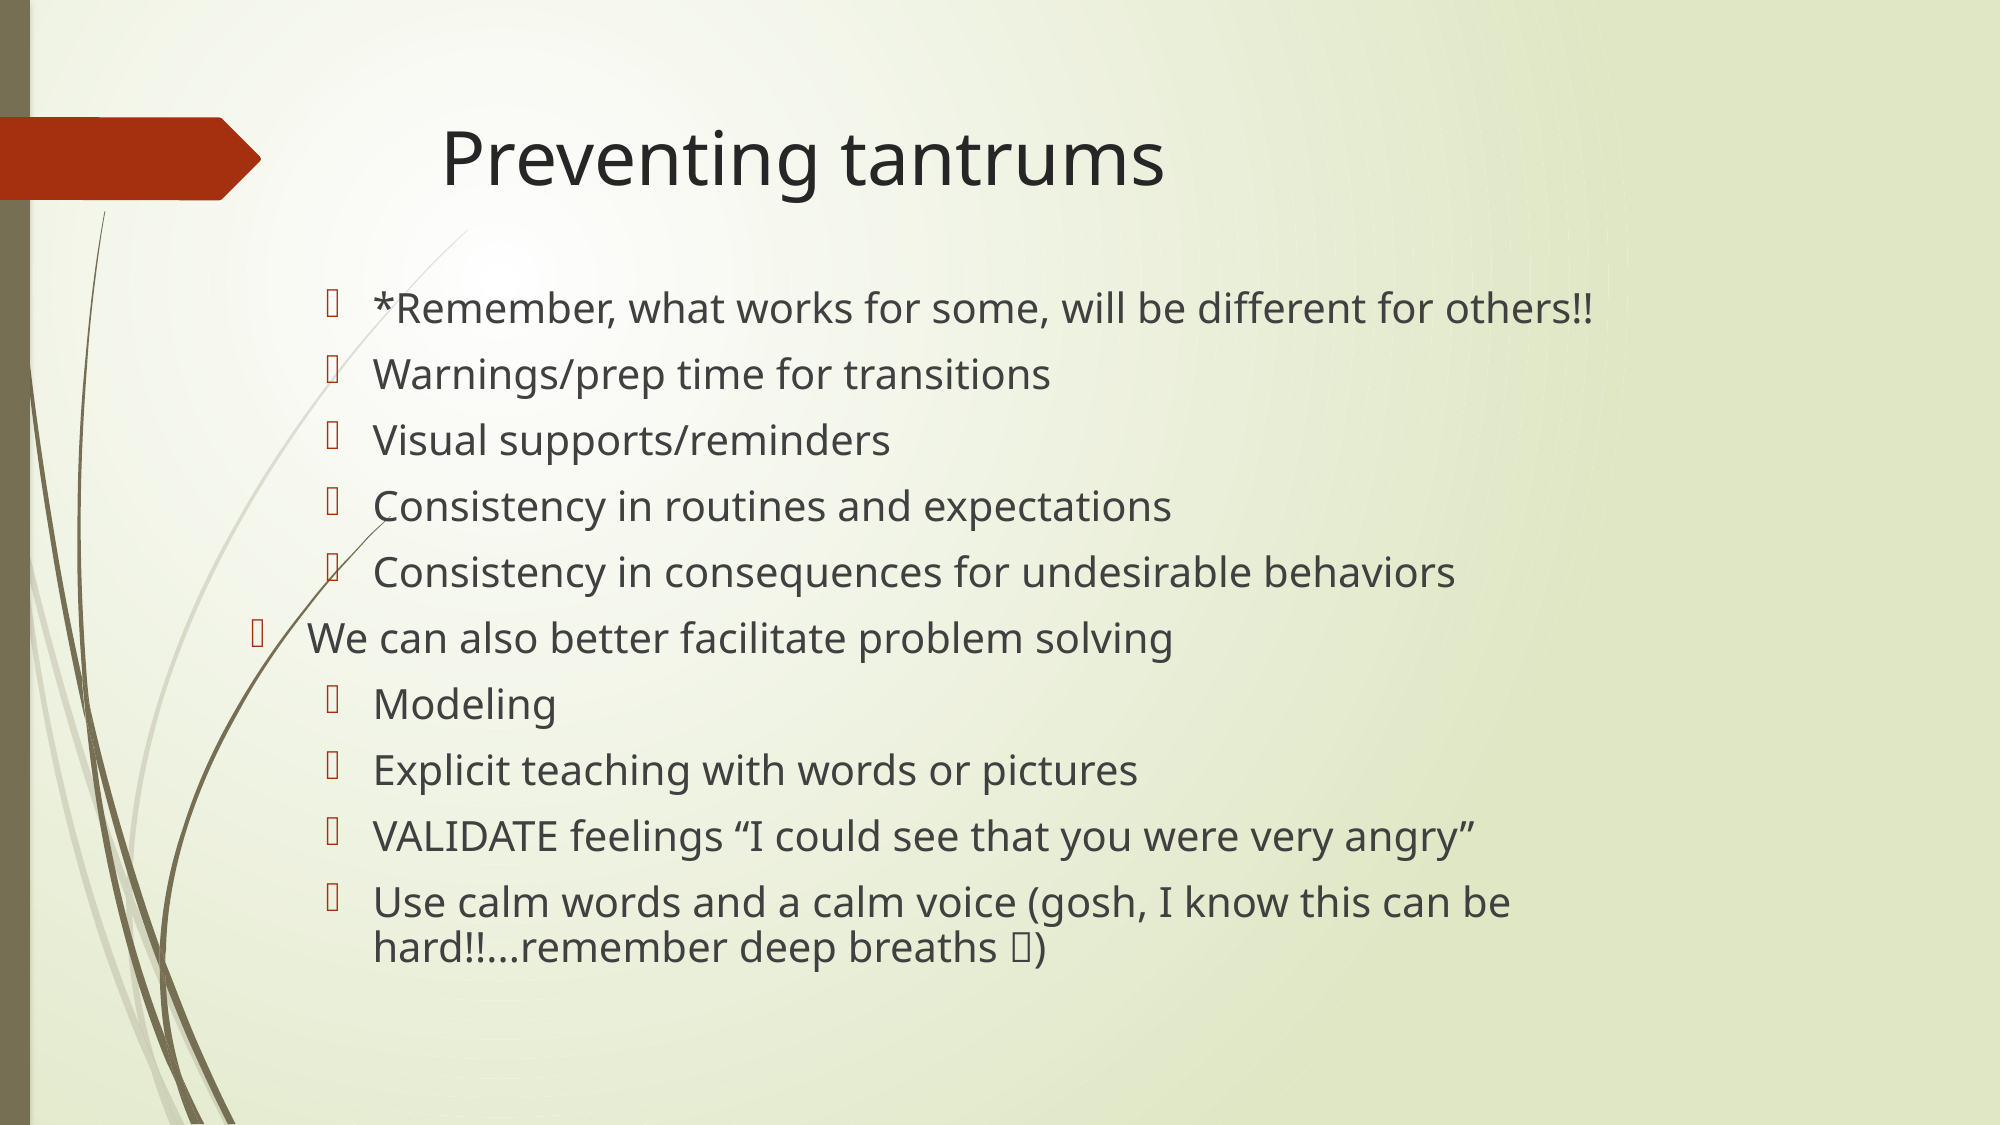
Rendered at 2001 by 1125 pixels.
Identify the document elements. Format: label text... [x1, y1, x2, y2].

list *Remember, what works for some, will be different for others!! Warnings/prep time for transitions Visual supports/reminders Consistency in routines and expectations Consistency in consequences for undesirable behaviors We can also better facilitate problem solving Modeling Explicit teaching with words or pictures VALIDATE feelings “I could see that you were very angry” Use calm words and a calm voice (gosh, I know this can be hard!!...remember deep breaths ) [235, 280, 1699, 983]
title Preventing tantrums [425, 102, 1888, 313]
